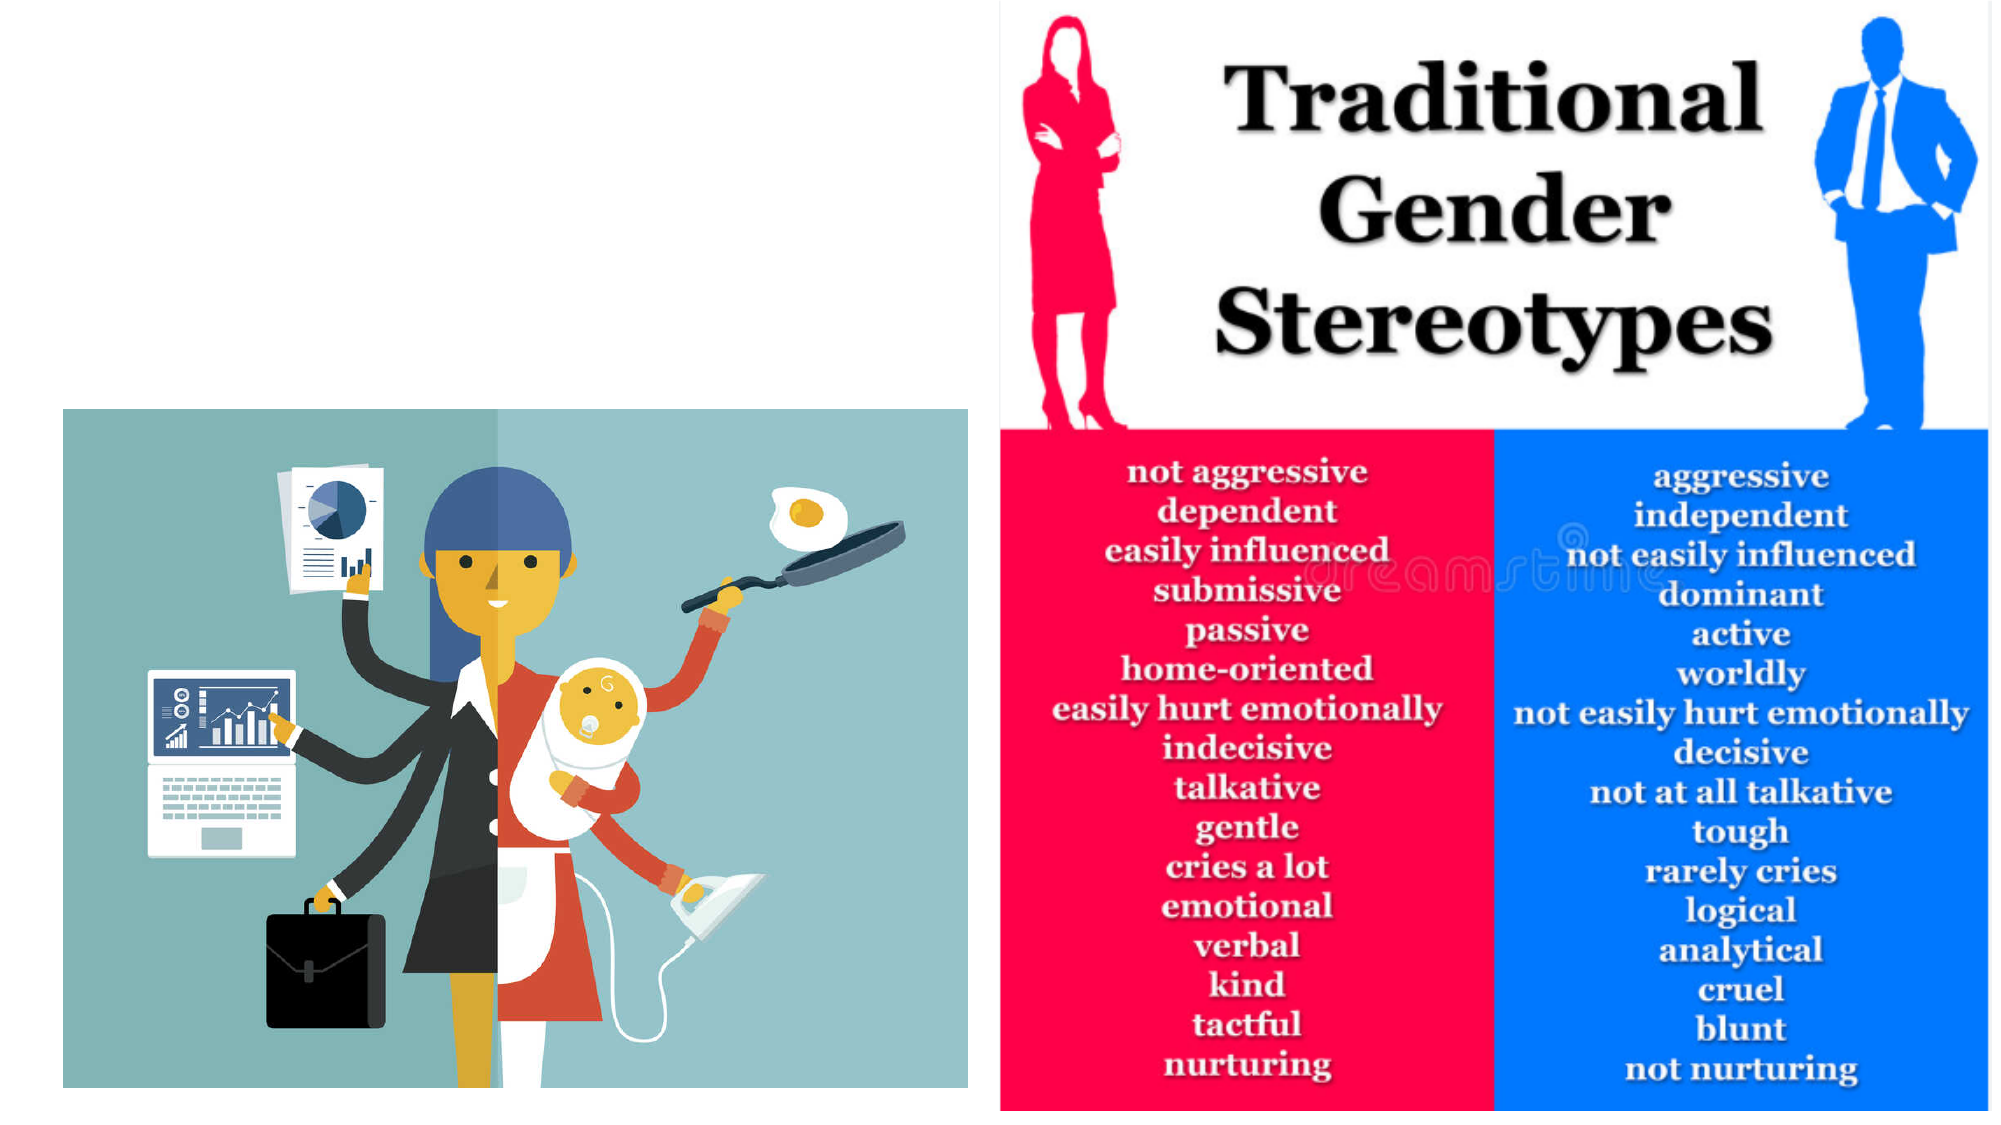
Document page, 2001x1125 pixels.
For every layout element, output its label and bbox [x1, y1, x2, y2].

picture [63, 409, 969, 1089]
picture [999, 0, 1992, 1111]
